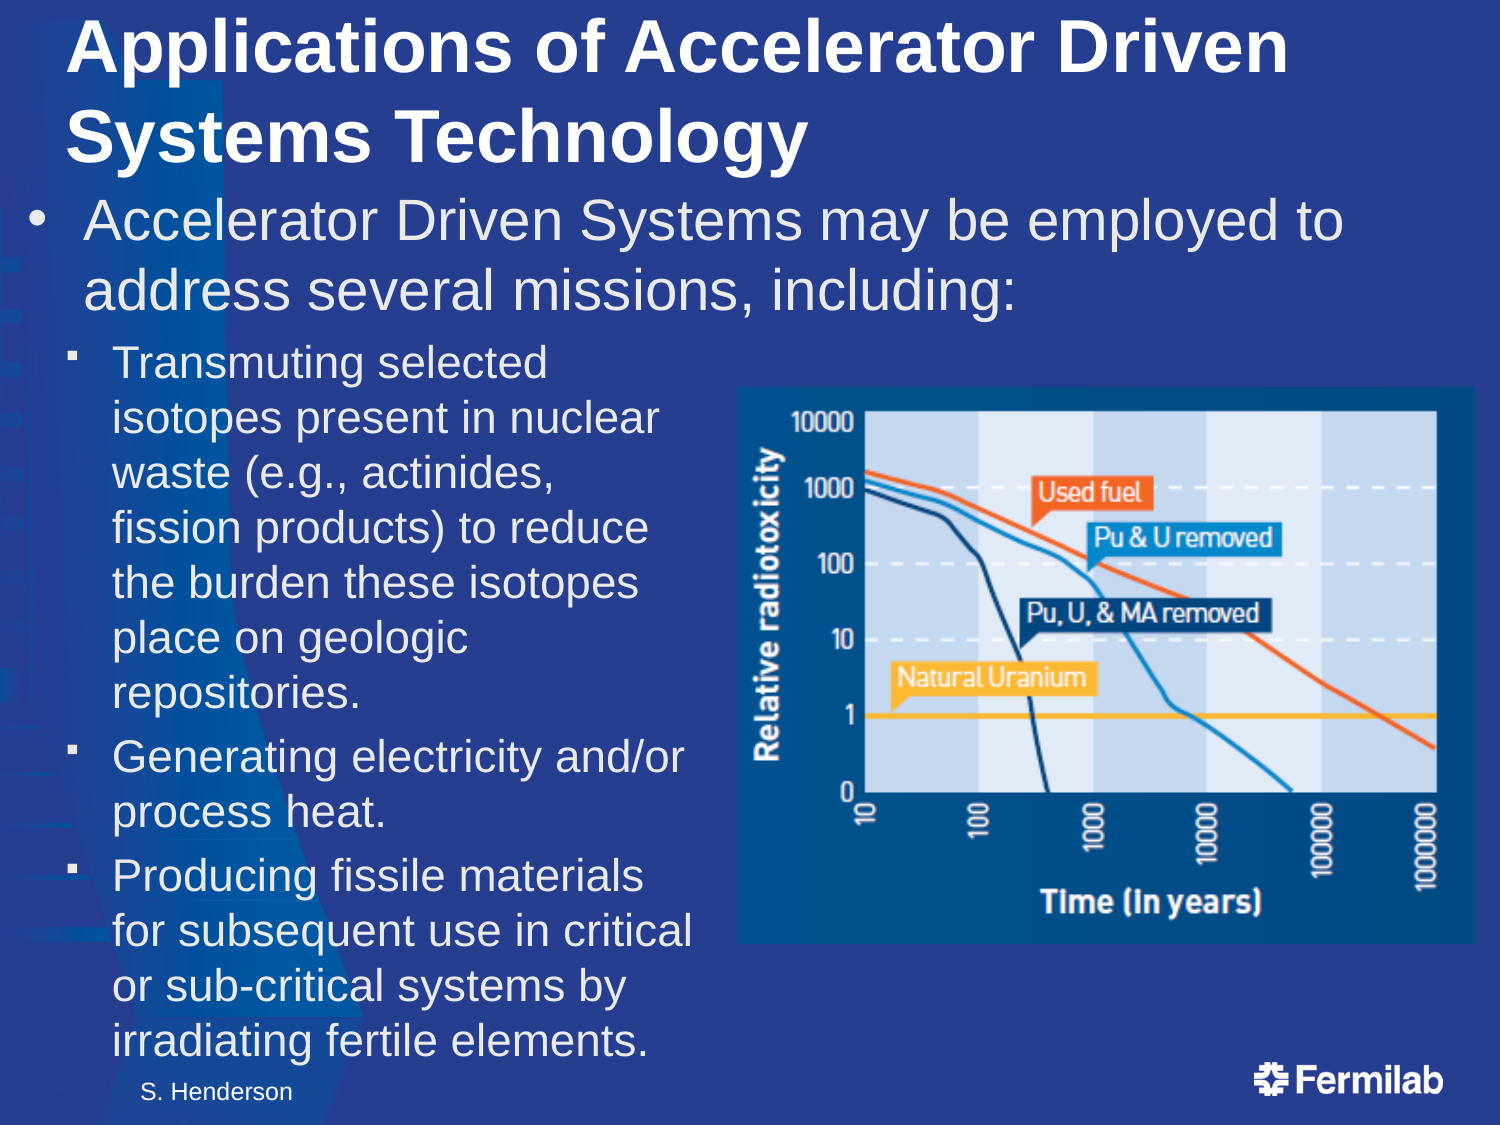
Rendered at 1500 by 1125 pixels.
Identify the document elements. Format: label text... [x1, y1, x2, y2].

text_box Accelerator Driven Systems may be employed to address several missions, including: [12, 174, 1375, 350]
list Transmuting selected isotopes present in nuclear waste (e.g., actinides, fission products) to reduce the burden these isotopes place on geologic repositories. Generating electricity and/or process heat. Producing fissile materials for subsequent use in critical or sub-critical systems by irradiating fertile elements. [0, 324, 713, 1038]
picture [0, 0, 1500, 1125]
title Applications of Accelerator Driven Systems Technology [49, 24, 1438, 151]
footer S. Henderson [124, 1052, 1151, 1113]
